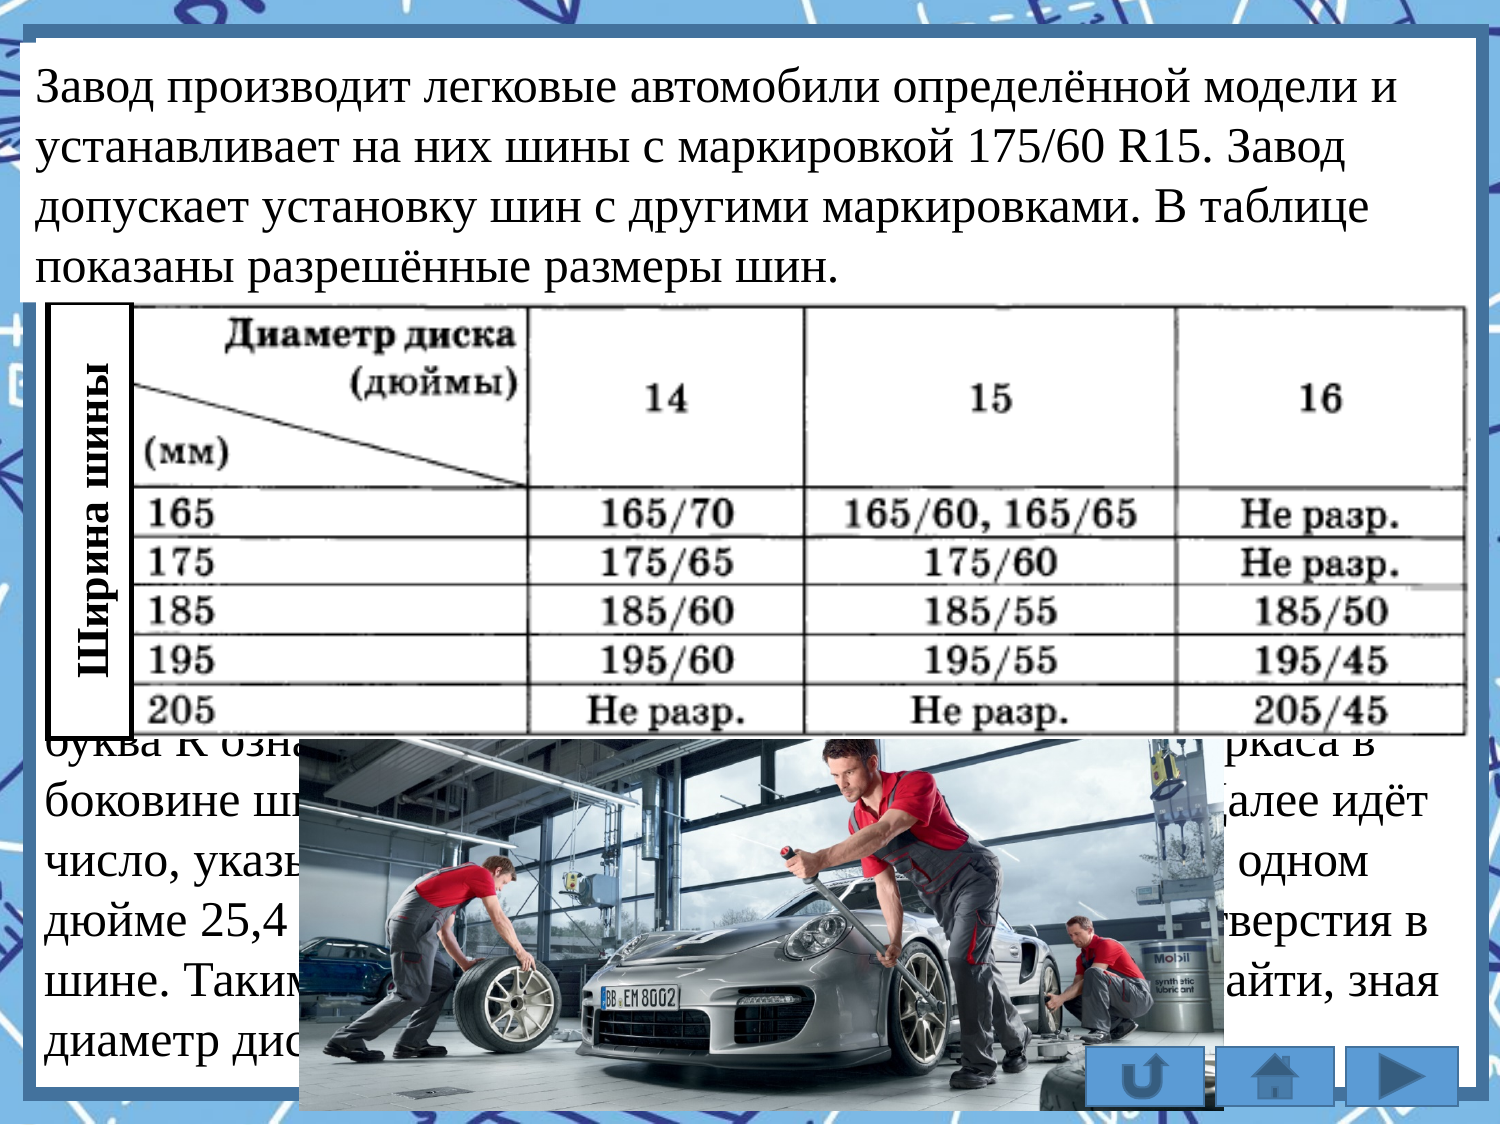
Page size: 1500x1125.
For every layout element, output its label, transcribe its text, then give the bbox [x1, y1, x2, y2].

text_box [1345, 1046, 1459, 1107]
text_box [1224, 1046, 1335, 1107]
picture [0, 0, 1500, 1124]
text_box Завод производит легковые автомобили определённой модели и устанавливает на них шины с маркировкой 175/60 R15. Завод допускает установку шин с другими маркировками. В таблице показаны разрешённые размеры шин. [19, 42, 1459, 304]
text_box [48, 302, 1474, 739]
